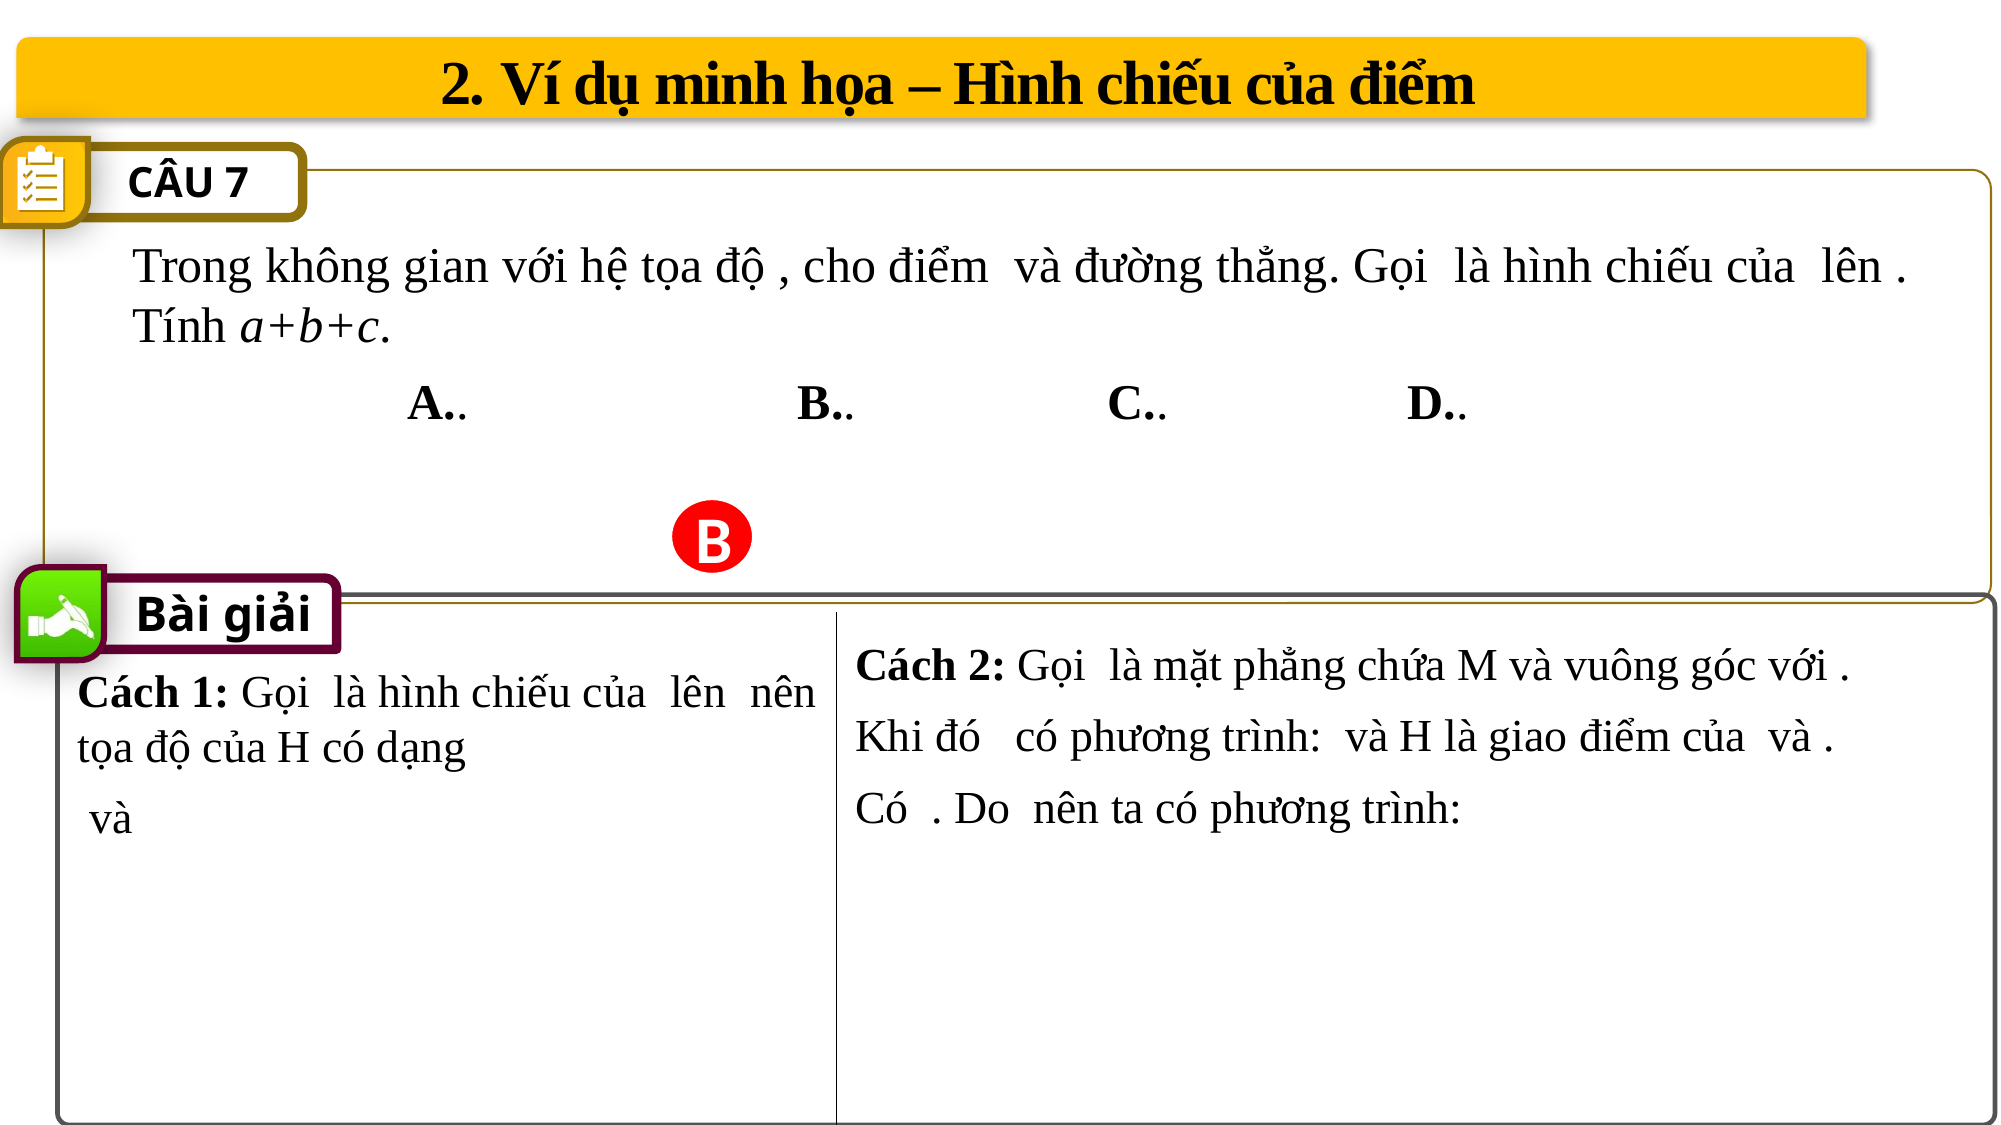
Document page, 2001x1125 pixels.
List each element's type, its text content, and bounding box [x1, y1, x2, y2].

text_box 2. Ví dụ minh họa – Hình chiếu của điểm [15, 34, 1902, 200]
text_box [42, 168, 1993, 595]
text_box Bài giải [129, 575, 342, 648]
picture [17, 567, 104, 661]
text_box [0, 138, 304, 226]
text_box B [666, 494, 758, 579]
text_box [56, 593, 1997, 1125]
